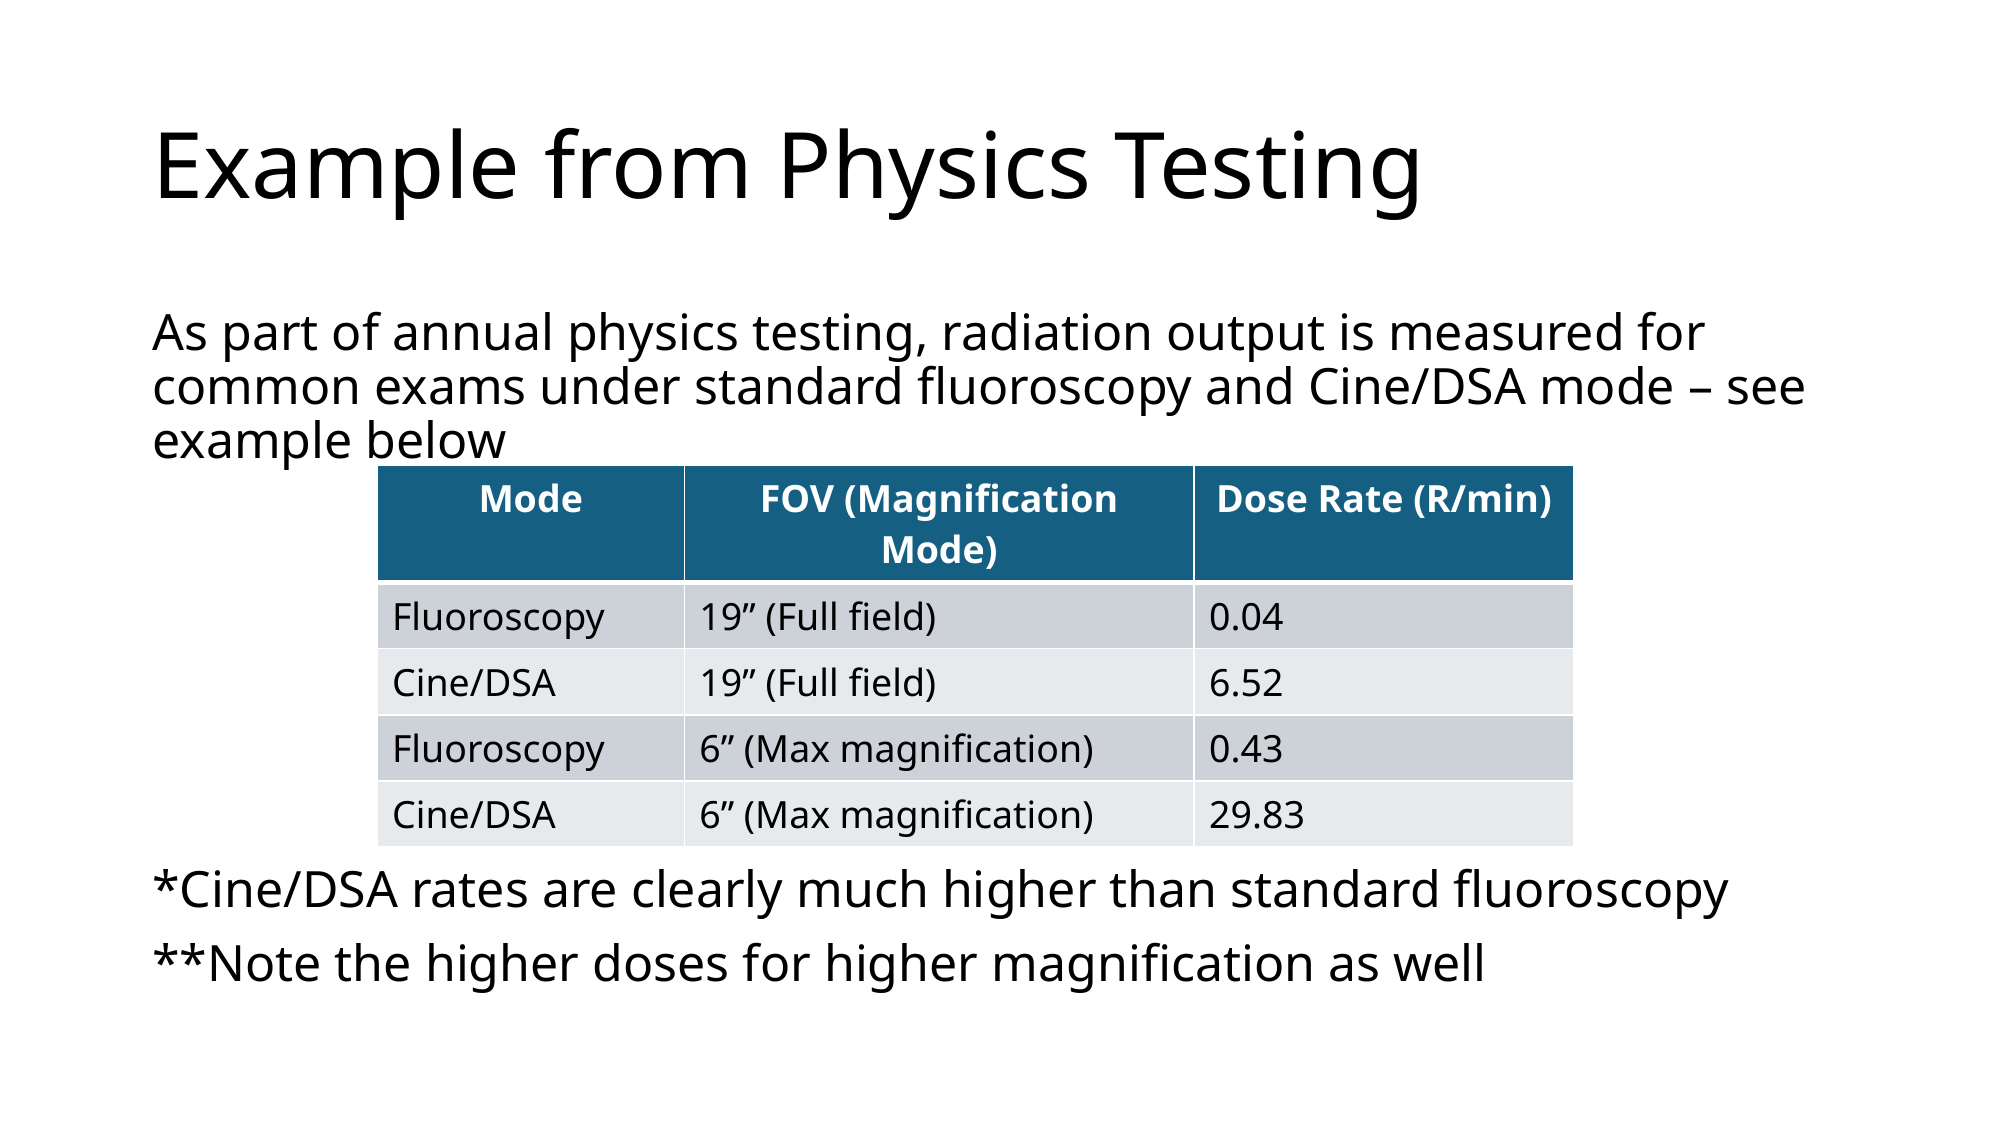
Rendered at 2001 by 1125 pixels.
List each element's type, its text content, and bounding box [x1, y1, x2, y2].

table_cell 6.52 [1195, 649, 1573, 714]
table_cell 19” (Full field) [685, 585, 1193, 648]
table_header Dose Rate (R/min) [1195, 466, 1573, 580]
table_cell 29.83 [1195, 782, 1573, 846]
table_header Mode [378, 466, 684, 580]
table_cell 0.04 [1195, 585, 1573, 648]
table_cell 0.43 [1195, 716, 1573, 780]
list As part of annual physics testing, radiation output is measured for common exams under standard fluoroscopy and Cine/DSA mode – see example below *Cine/DSA rates are clearly much higher than standard fluoroscopy **Note the higher doses for higher magnification as well [137, 299, 1831, 1014]
table_header FOV (Magnification Mode) [685, 466, 1193, 580]
table_cell 19” (Full field) [685, 649, 1193, 714]
table_cell Fluoroscopy [378, 585, 684, 648]
table_cell Cine/DSA [378, 782, 684, 846]
table_cell 6” (Max magnification) [685, 716, 1193, 780]
table_cell Cine/DSA [378, 649, 684, 714]
table_cell 6” (Max magnification) [685, 782, 1193, 846]
table_cell Fluoroscopy [378, 716, 684, 780]
title Example from Physics Testing [137, 59, 1863, 278]
